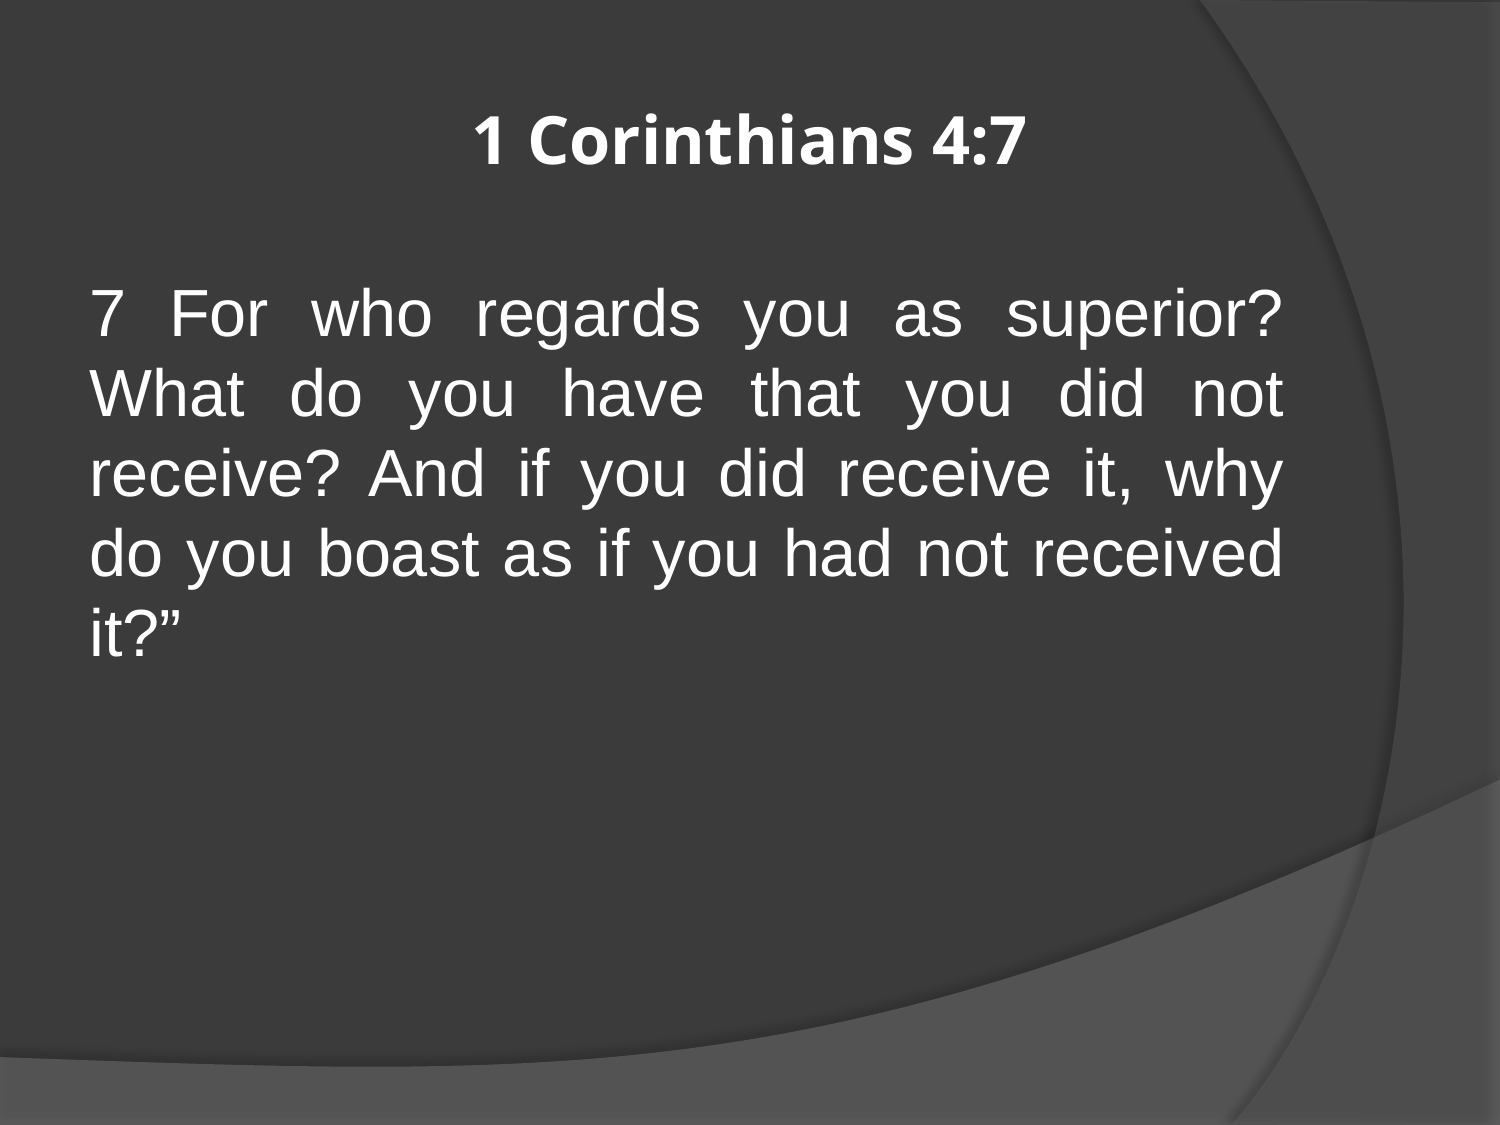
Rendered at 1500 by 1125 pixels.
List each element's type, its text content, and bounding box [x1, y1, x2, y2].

title 1 Corinthians 4:7 [75, 75, 1425, 200]
list 7 For who regards you as superior? What do you have that you did not receive? And if you did receive it, why do you boast as if you had not received it?” [75, 262, 1300, 1005]
